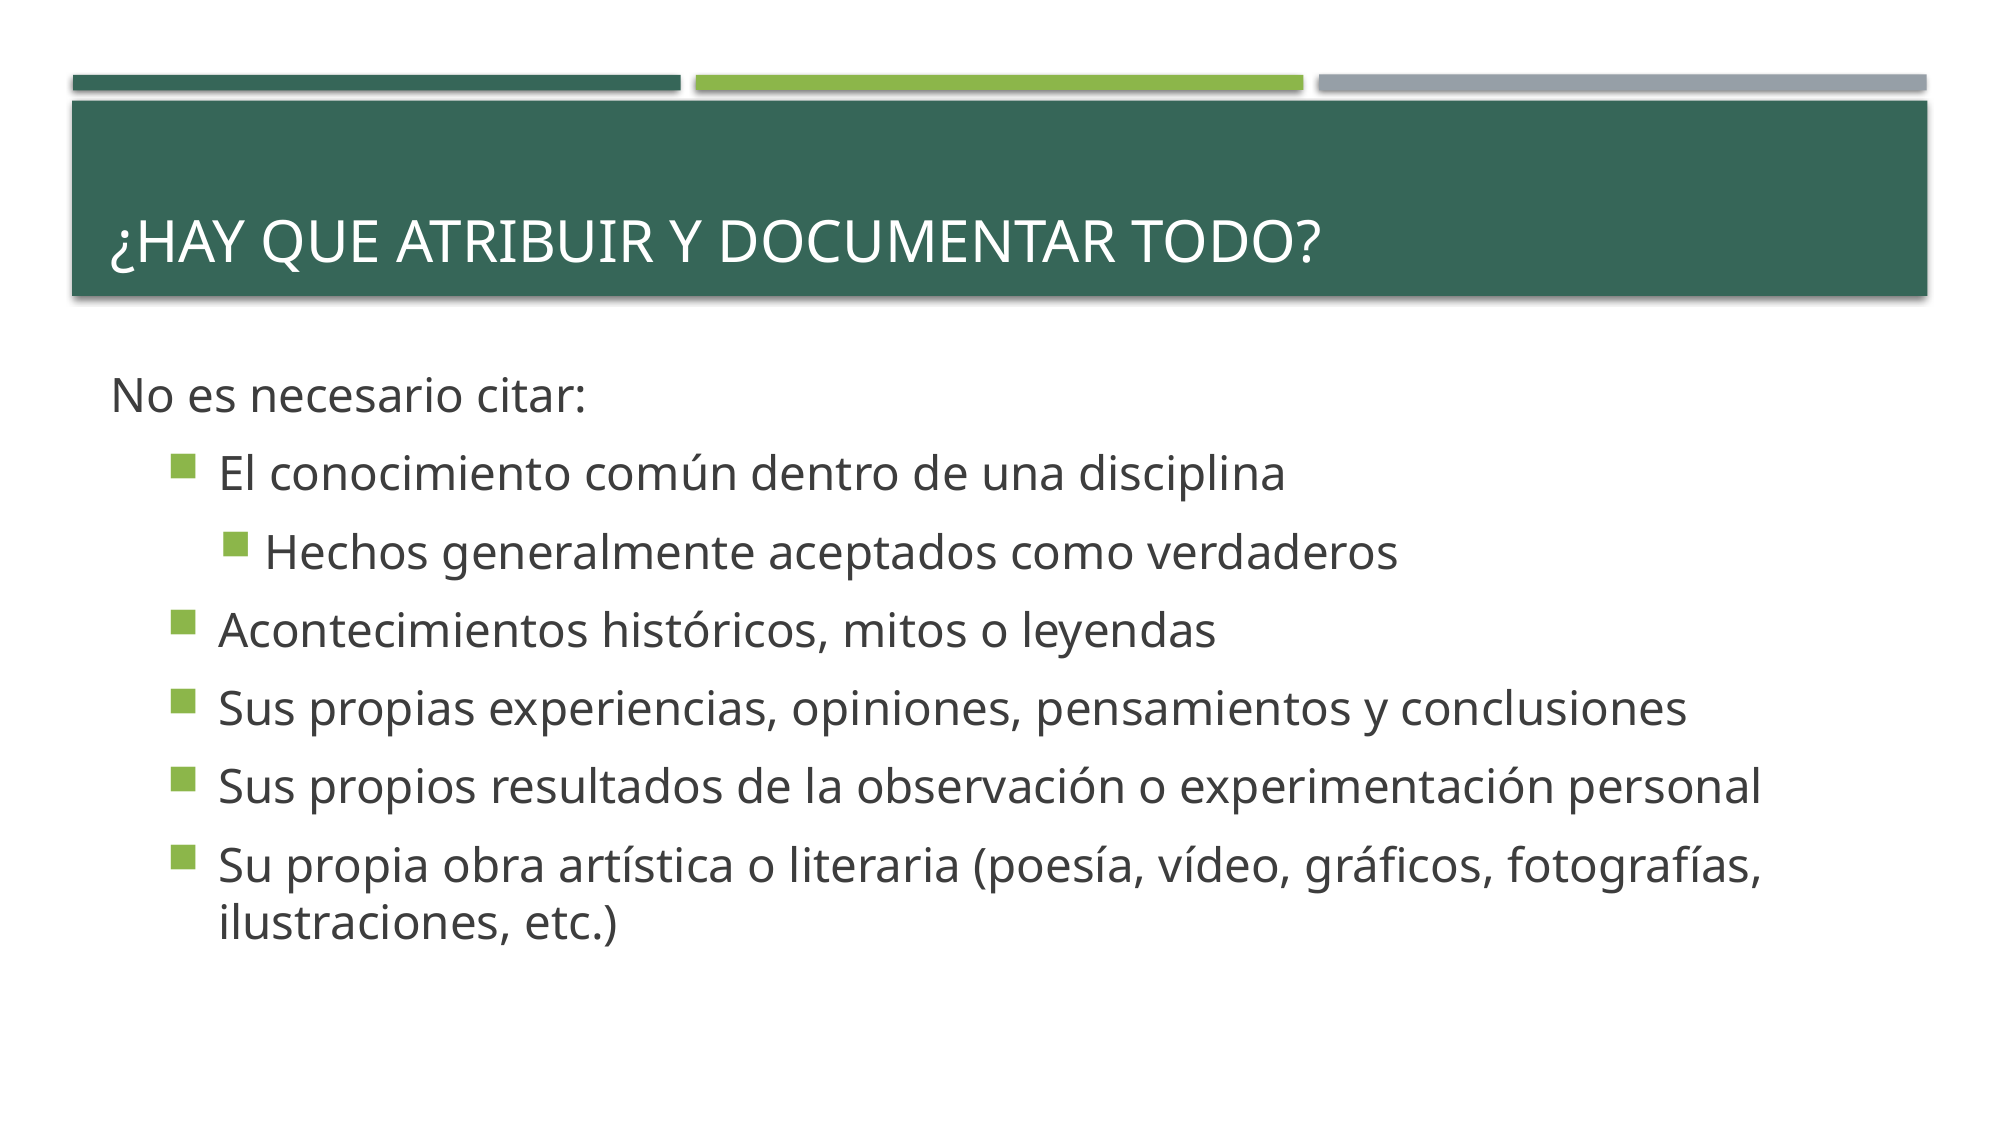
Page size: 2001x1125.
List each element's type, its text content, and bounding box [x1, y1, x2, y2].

title ¿Hay que ATRIBUIR Y DOCUMENTAR todo? [95, 115, 1905, 282]
list No es necesario citar: El conocimiento común dentro de una disciplina Hechos generalmente aceptados como verdaderos Acontecimientos históricos, mitos o leyendas Sus propias experiencias, opiniones, pensamientos y conclusiones Sus propios resultados de la observación o experimentación personal Su propia obra artística o literaria (poesía, vídeo, gráficos, fotografías, ilustraciones, etc.) [95, 357, 1905, 962]
